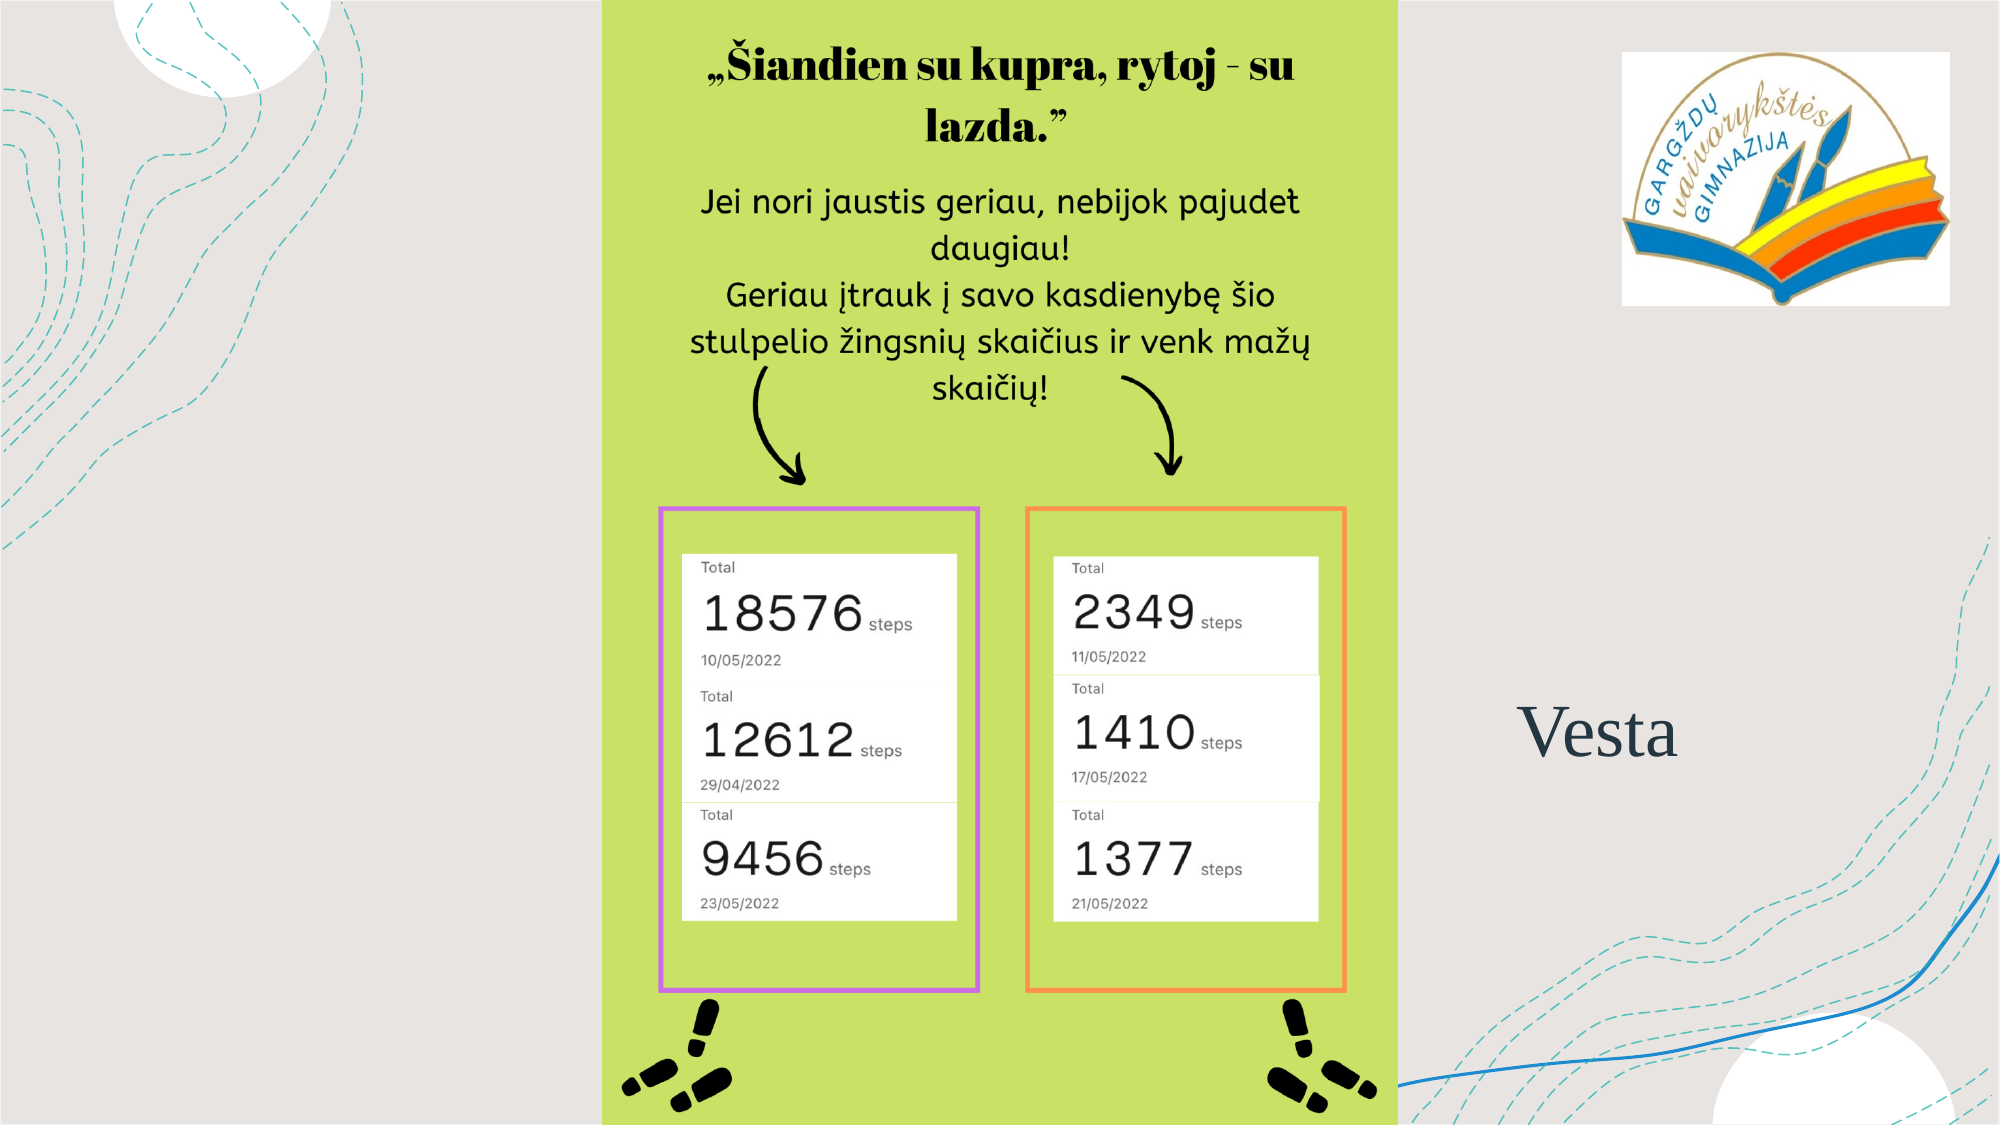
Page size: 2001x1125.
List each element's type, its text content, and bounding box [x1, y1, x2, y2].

title Vesta [1501, 482, 1863, 970]
picture [602, 0, 1398, 1125]
picture [1622, 52, 1950, 306]
